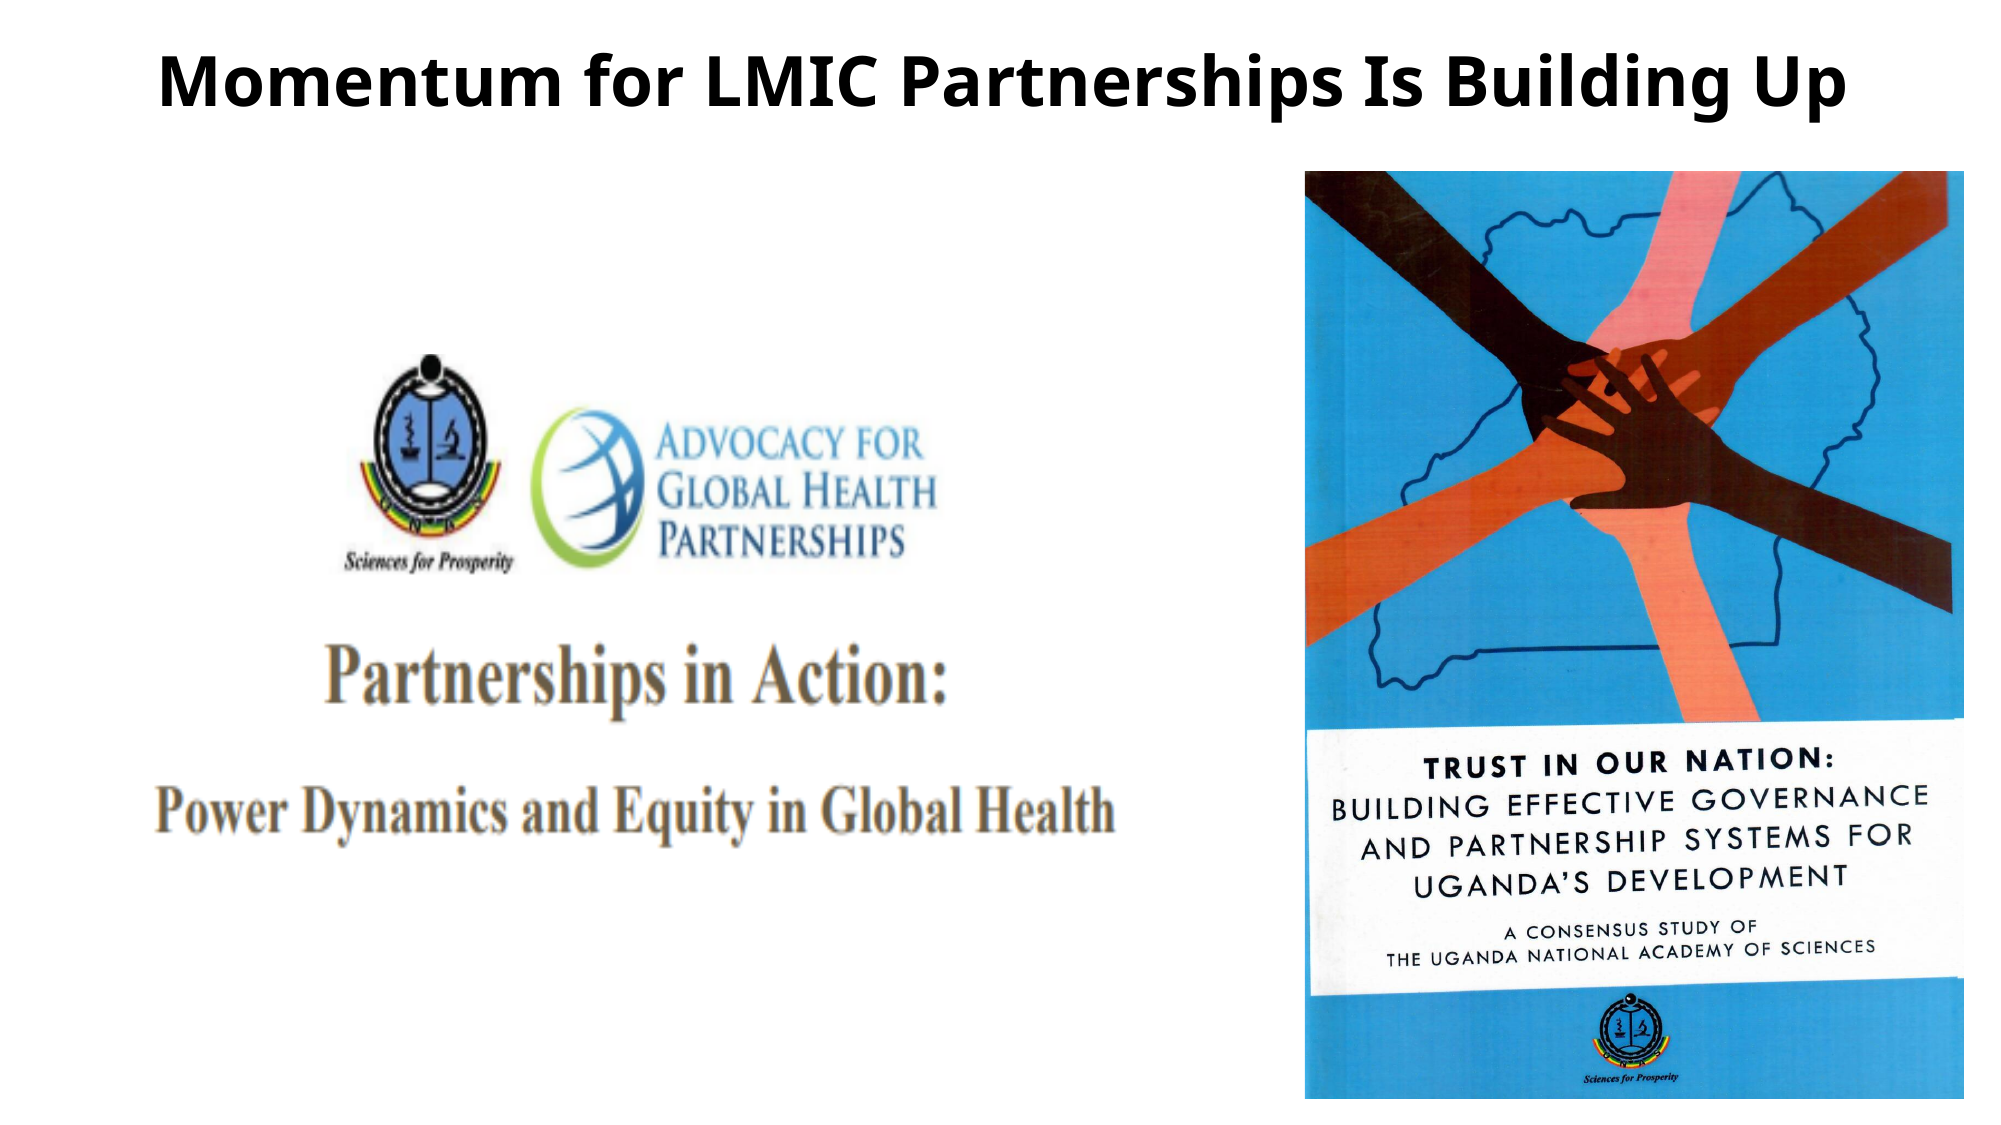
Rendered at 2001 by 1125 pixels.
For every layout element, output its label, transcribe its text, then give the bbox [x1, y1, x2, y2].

picture [1304, 171, 1964, 1099]
title Momentum for LMIC Partnerships Is Building Up [141, 2, 1867, 165]
picture [0, 354, 1292, 876]
